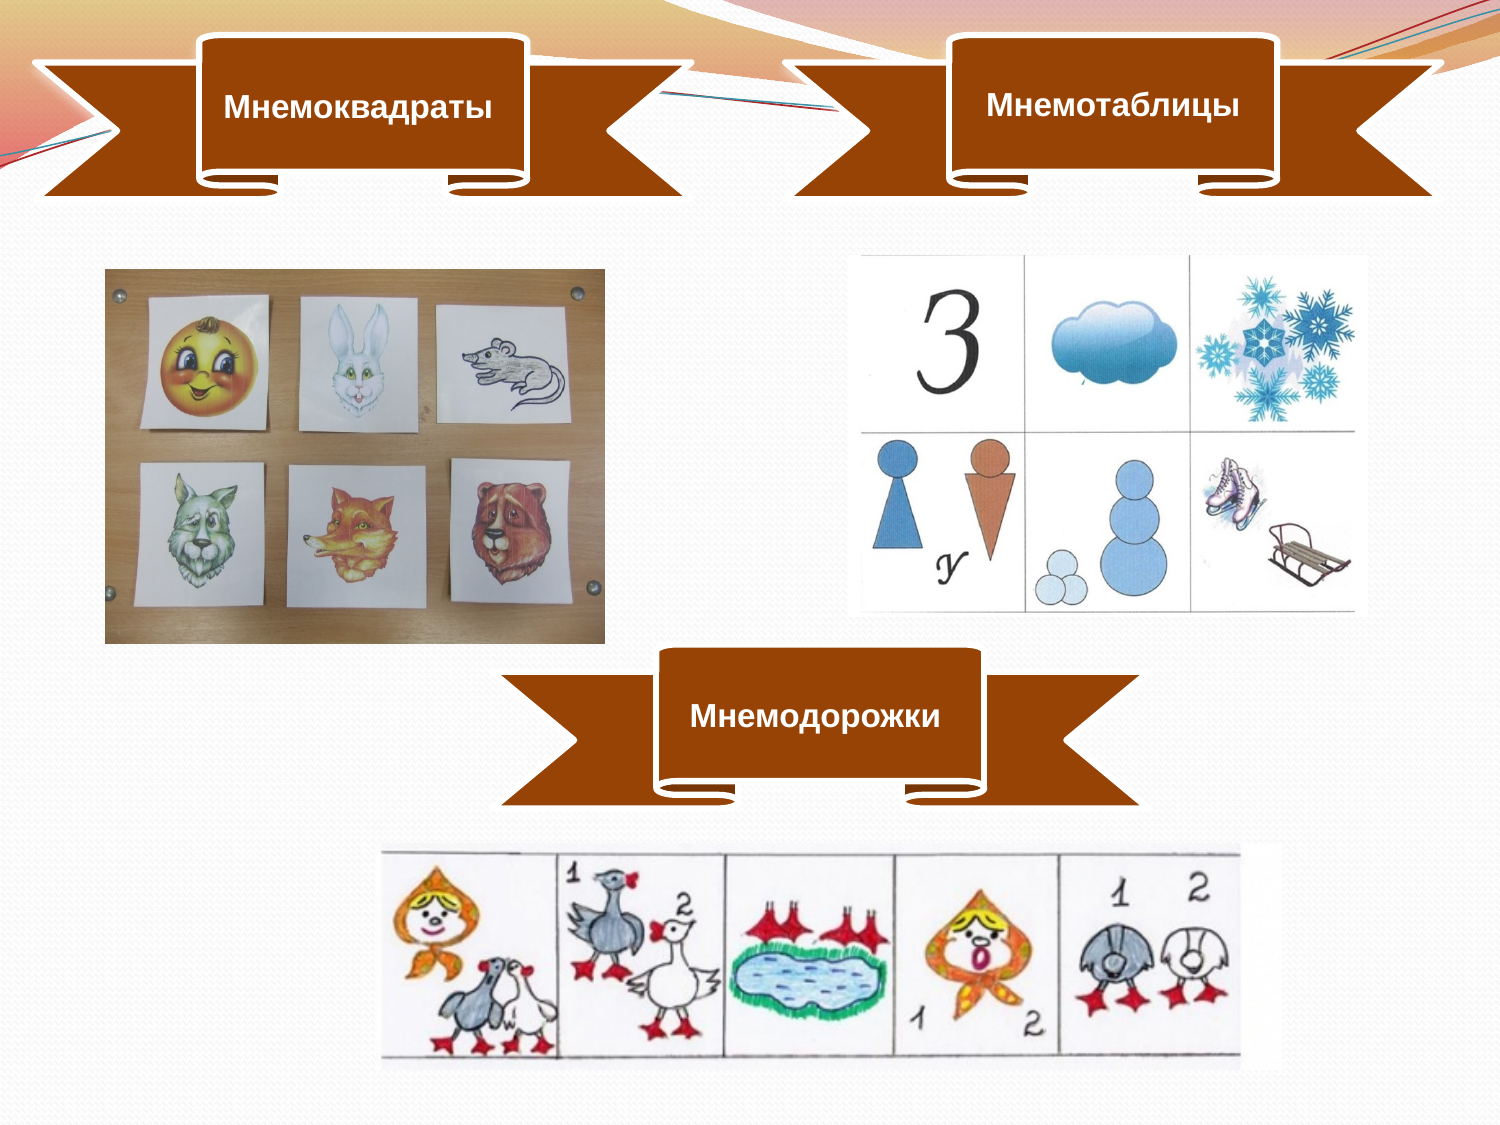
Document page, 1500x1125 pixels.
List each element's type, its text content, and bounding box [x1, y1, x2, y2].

text_box Мнемоквадраты [32, 31, 695, 203]
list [374, 843, 1282, 1070]
picture [847, 255, 1369, 617]
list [105, 269, 605, 645]
text_box Мнемотаблицы [782, 31, 1445, 203]
text_box Мнемодорожки [489, 641, 1152, 812]
